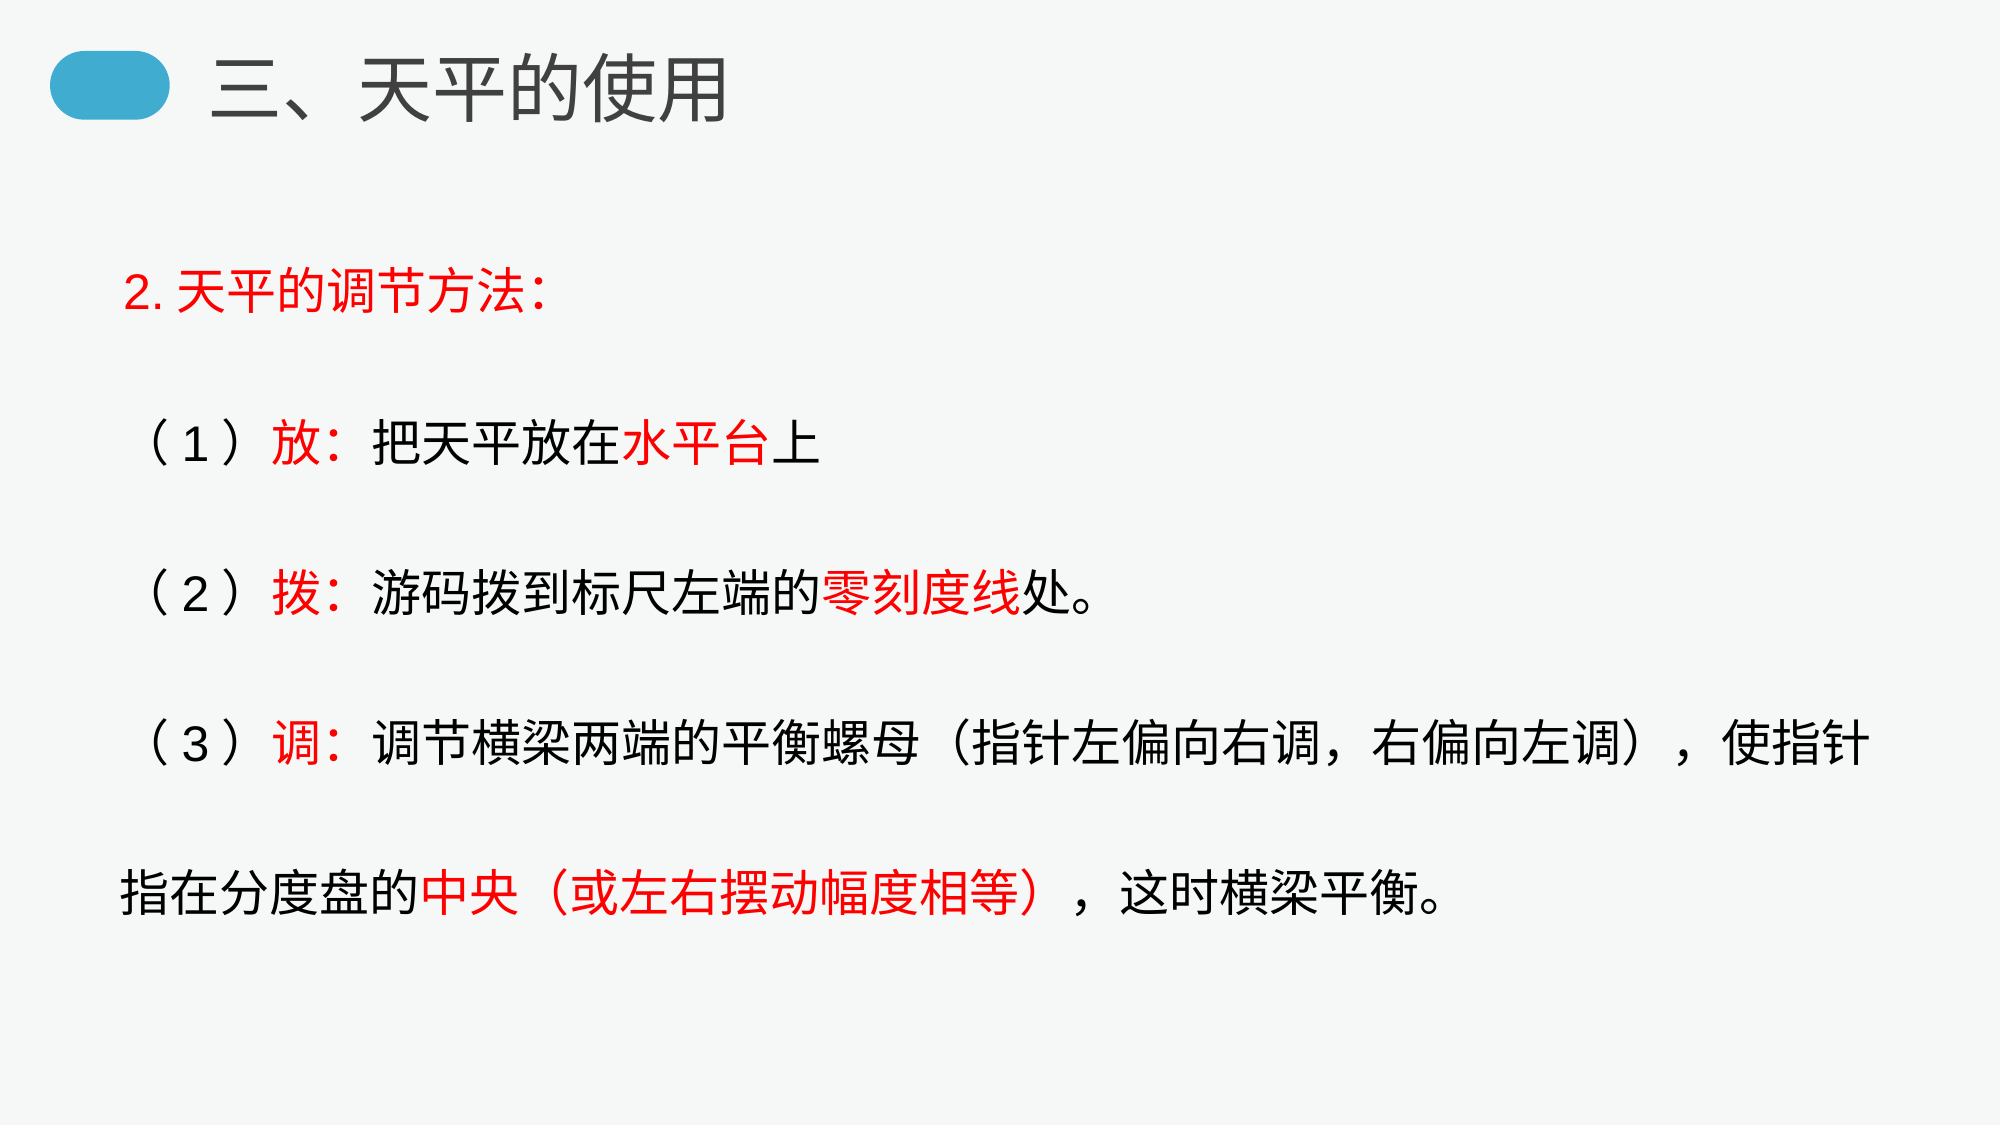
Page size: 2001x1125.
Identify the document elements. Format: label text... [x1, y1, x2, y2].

text_box 三、天平的使用 [192, 34, 757, 139]
text_box （1）放：把天平放在水平台上 （2）拨：游码拨到标尺左端的零刻度线处。 （3）调：调节横梁两端的平衡螺母（指针左偏向右调，右偏向左调），使指针指在分度盘的中央（或左右摆动幅度相等），这时横梁平衡。 [104, 313, 1890, 929]
text_box 2.天平的调节方法： [108, 222, 1034, 328]
